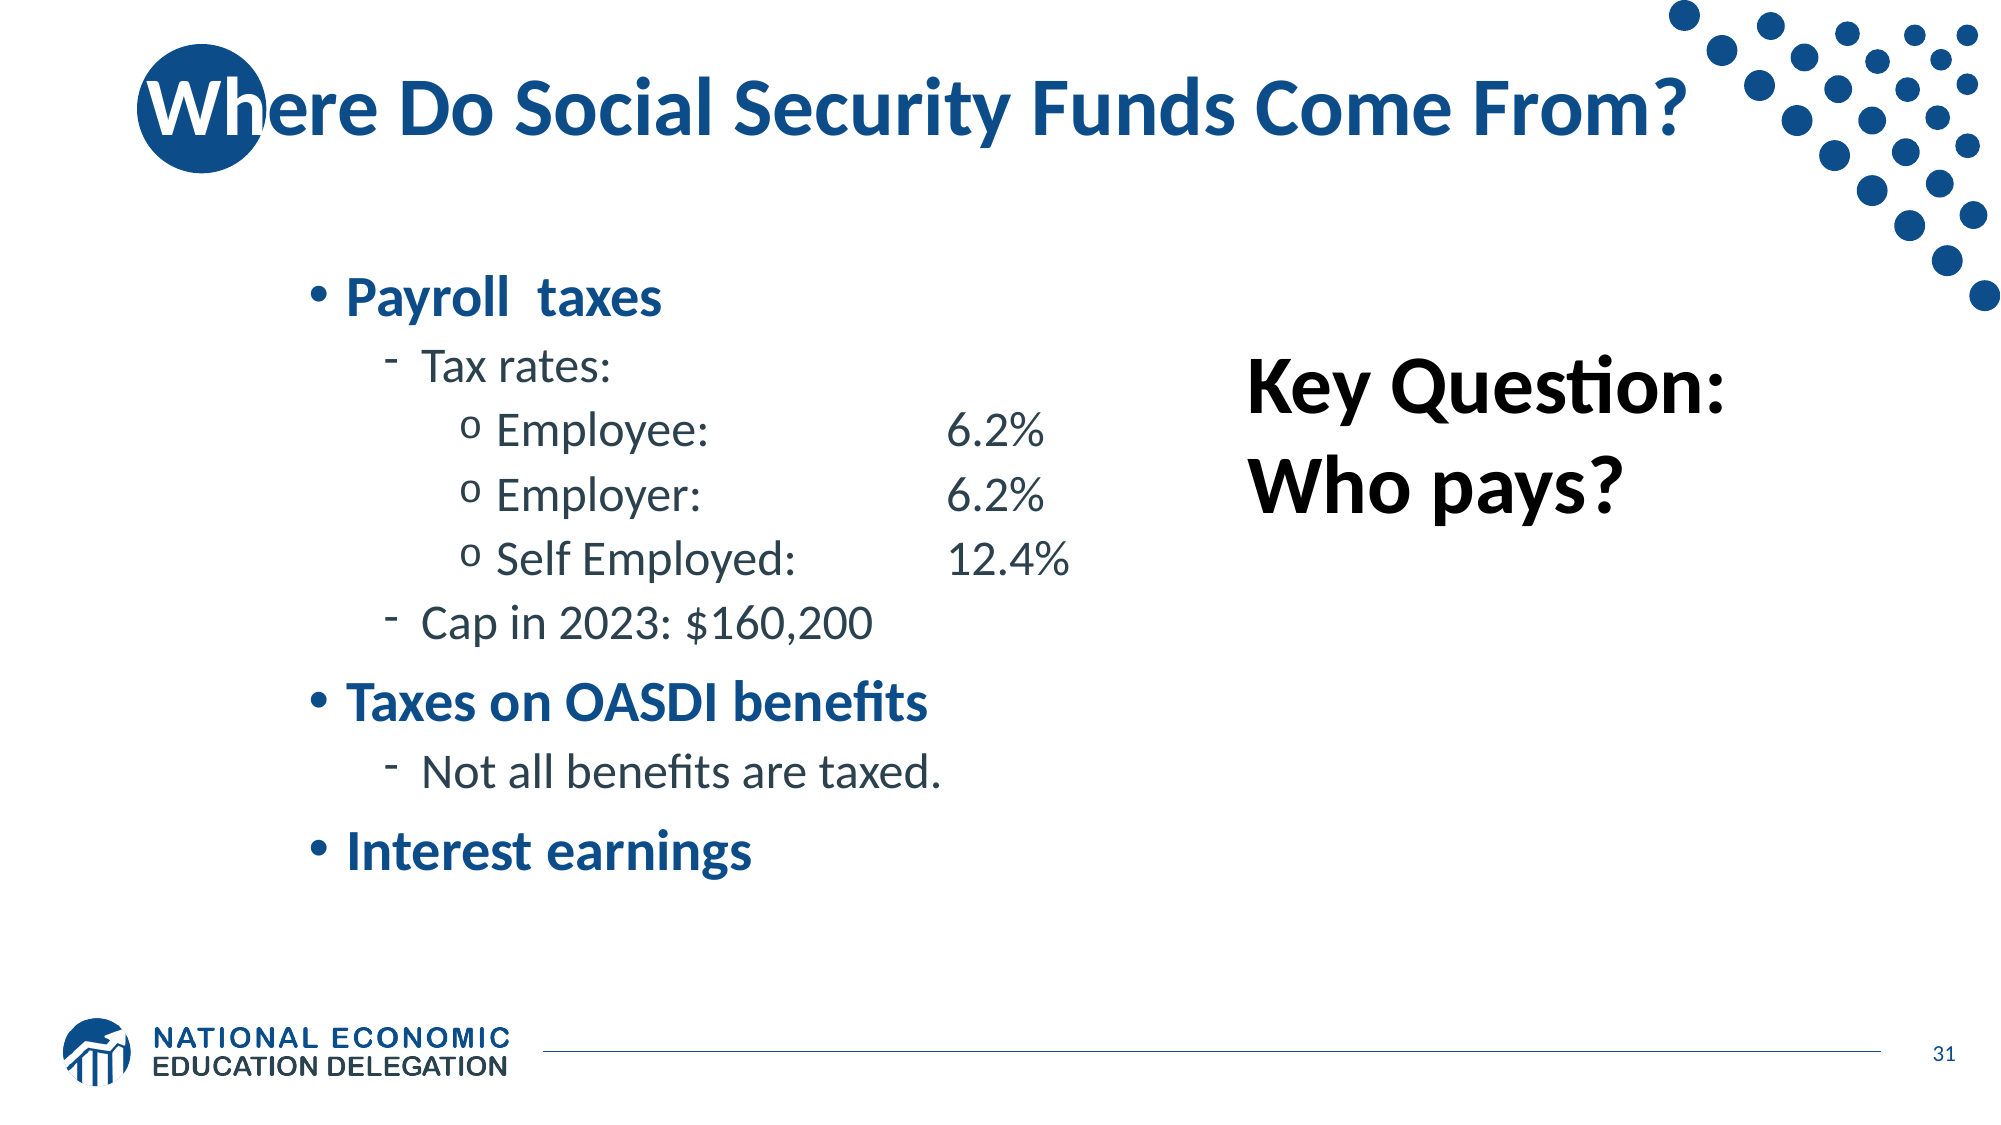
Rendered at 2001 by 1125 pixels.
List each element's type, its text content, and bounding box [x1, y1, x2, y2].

text_box Key Question: Who pays? [1232, 322, 1743, 538]
picture [55, 1013, 520, 1091]
list Payroll taxes Tax rates: Employee: 6.2% Employer: 6.2% Self Employed: 12.4% Cap in 2023: $160,200 Taxes on OASDI benefits Not all benefits are taxed. Interest earnings [293, 217, 1157, 932]
title Where Do Social Security Funds Come From? [131, 0, 1857, 218]
slide_number 31 [1521, 1022, 1972, 1082]
